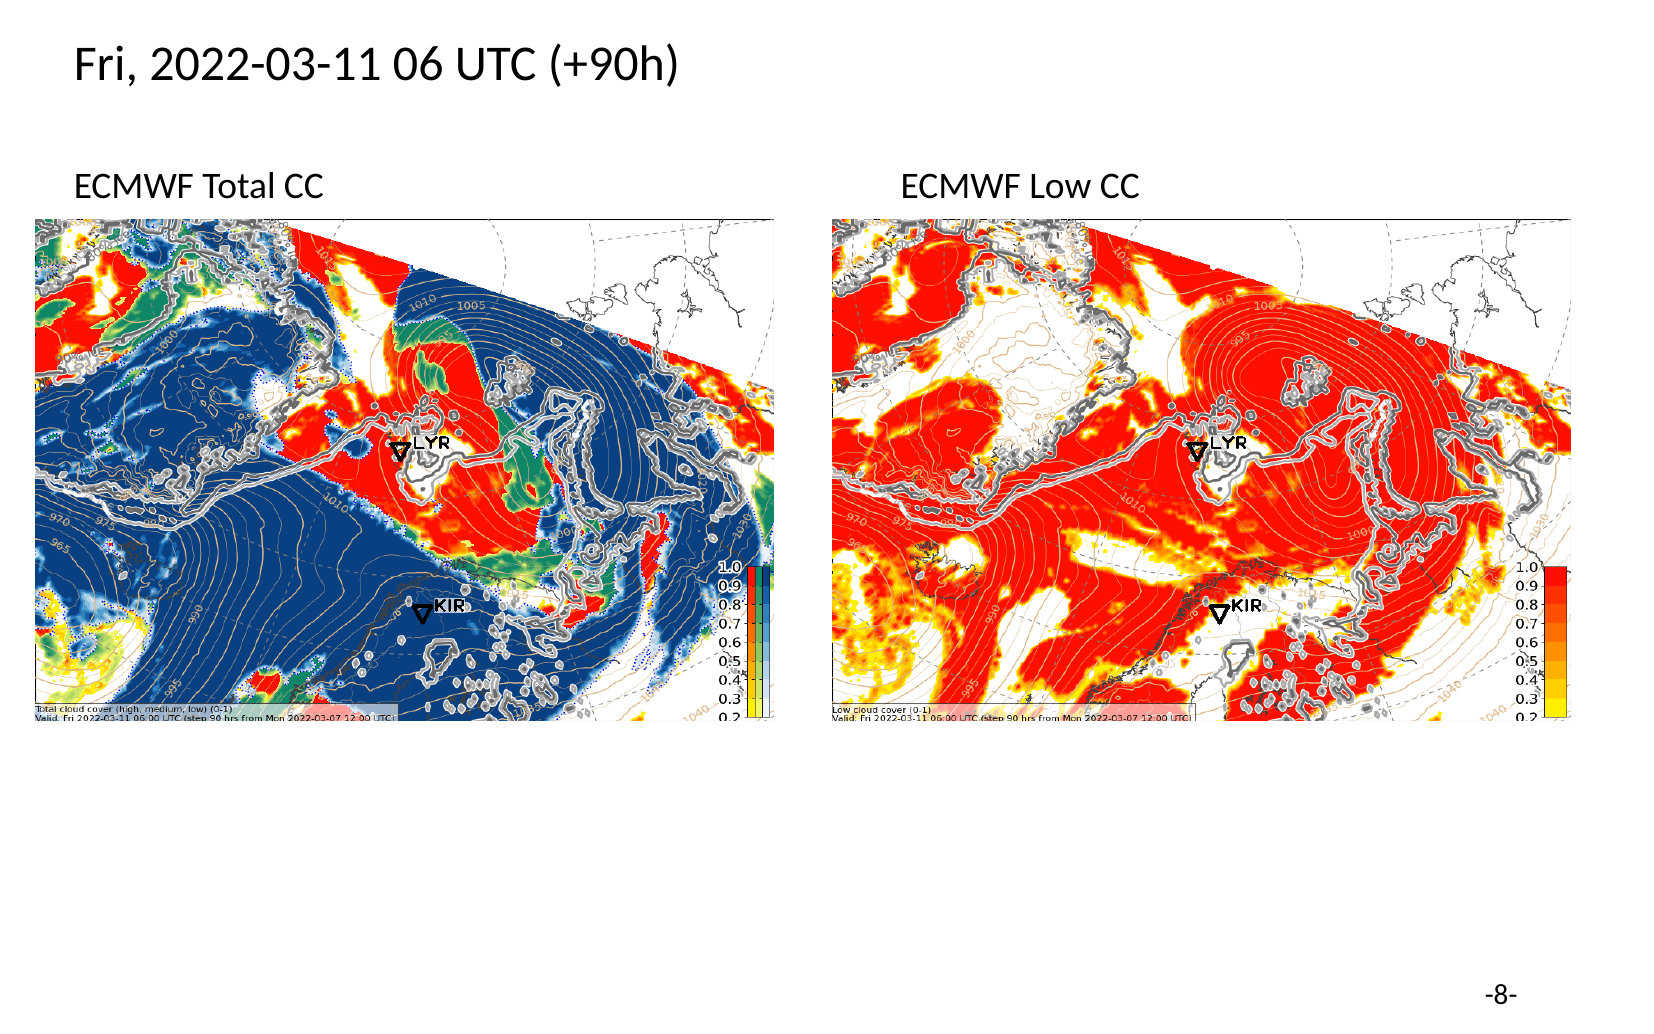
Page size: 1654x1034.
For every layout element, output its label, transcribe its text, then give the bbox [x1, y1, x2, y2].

picture [35, 219, 774, 721]
text_box ECMWF Total CC [58, 153, 365, 218]
text_box ECMWF Low CC [885, 153, 1181, 218]
text_box Fri, 2022-03-11 06 UTC (+90h) [58, 29, 1300, 157]
picture [832, 219, 1572, 721]
